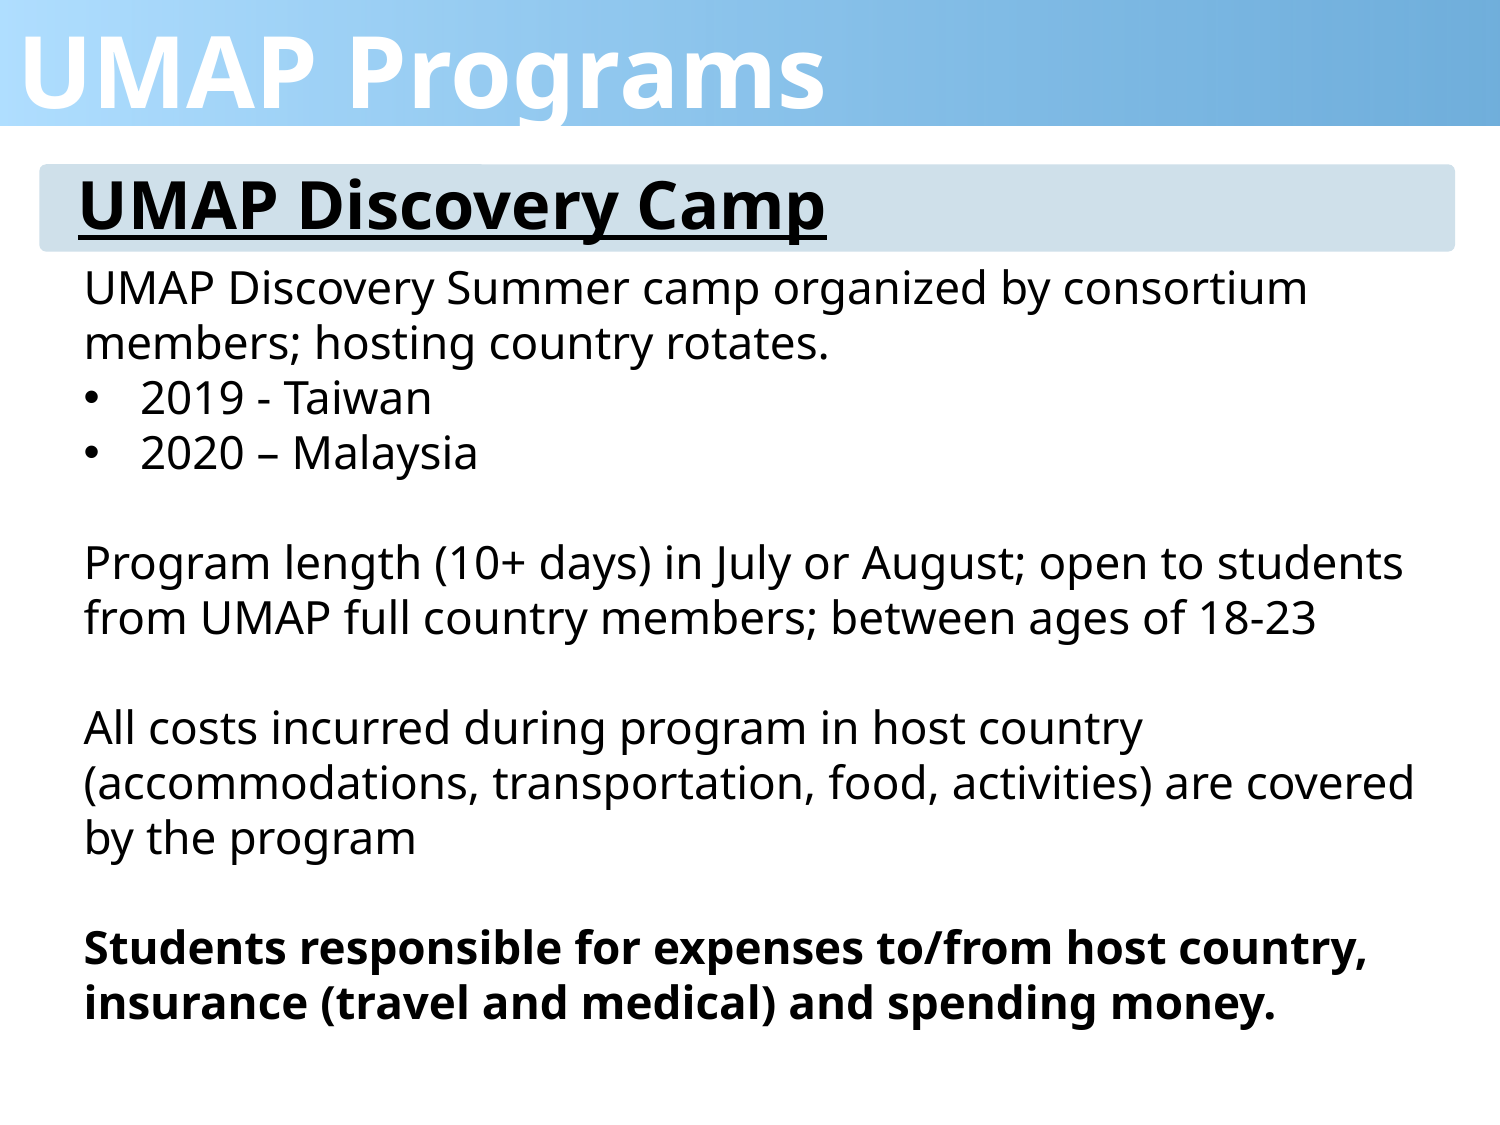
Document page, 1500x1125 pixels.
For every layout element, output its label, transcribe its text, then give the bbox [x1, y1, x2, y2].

text_box UMAP Discovery Camp [63, 155, 1455, 251]
text_box UMAP Programs [2, 0, 1500, 136]
text_box [37, 162, 68, 253]
text_box UMAP Discovery Summer camp organized by consortium members; hosting country rotates. 2019 - Taiwan 2020 – Malaysia Program length (10+ days) in July or August; open to students from UMAP full country members; between ages of 18-23 All costs incurred during program in host country (accommodations, transportation, food, activities) are covered by the program Students responsible for expenses to/from host country, insurance (travel and medical) and spending money. [68, 251, 1437, 1037]
